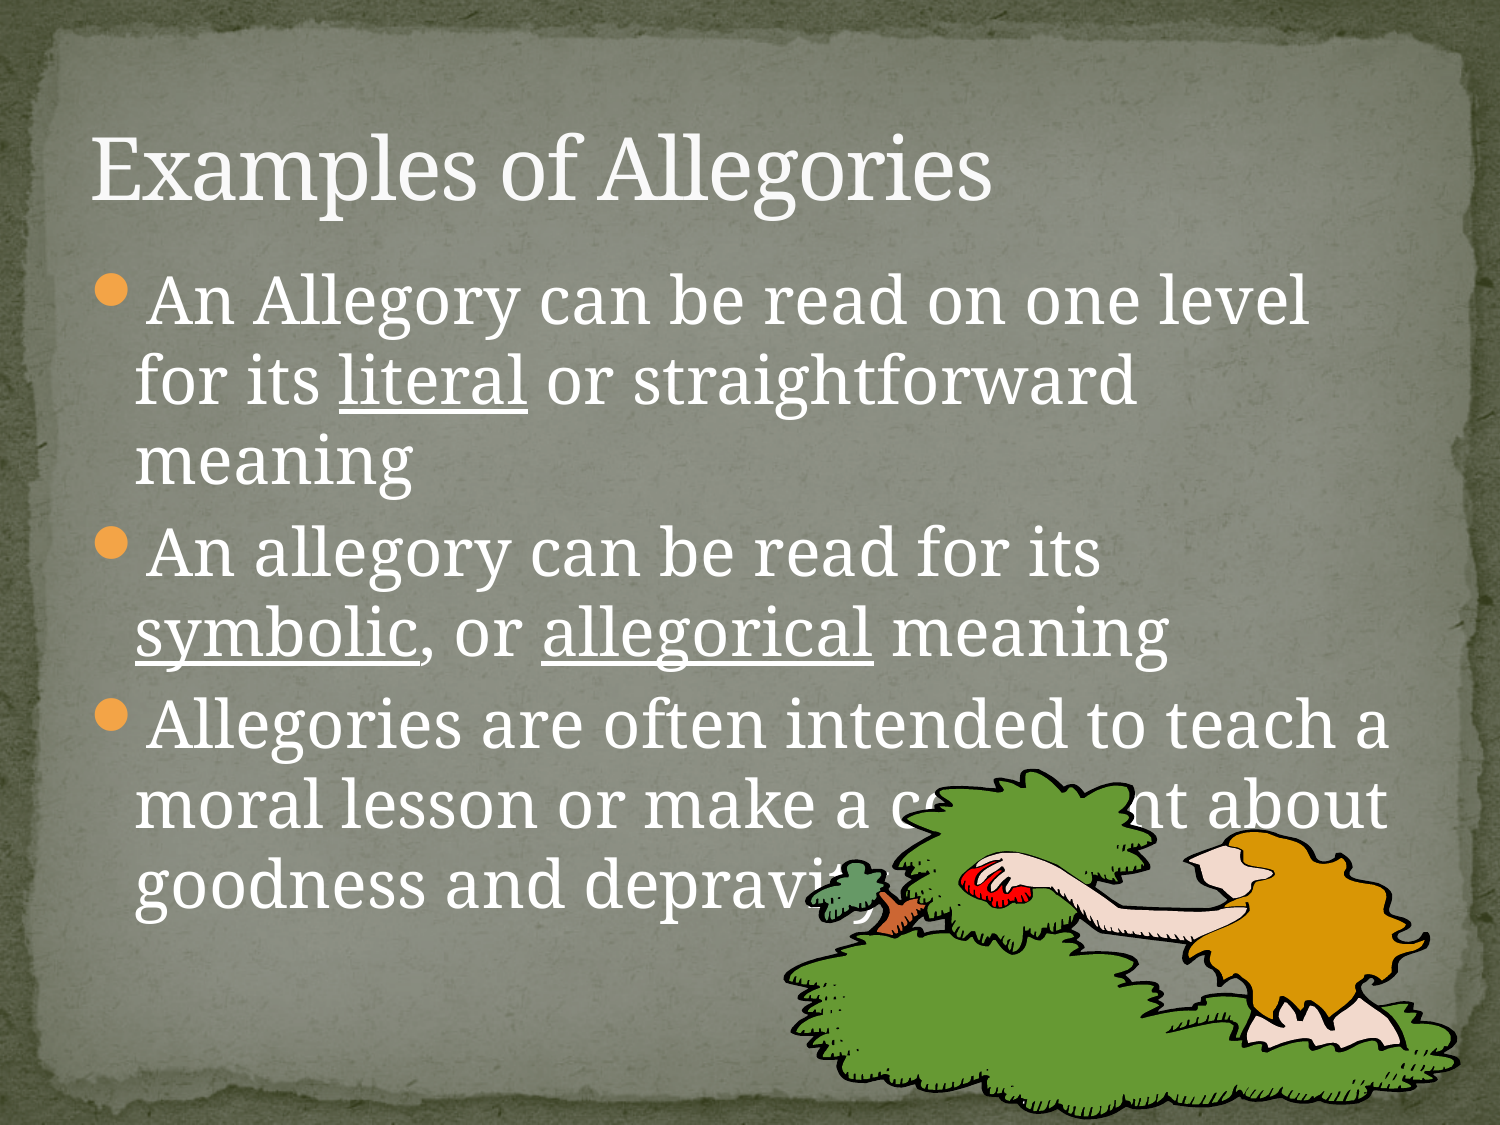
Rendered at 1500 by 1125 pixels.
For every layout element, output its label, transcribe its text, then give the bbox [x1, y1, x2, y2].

picture [775, 766, 1475, 1120]
list An Allegory can be read on one level for its literal or straightforward meaning An allegory can be read for its symbolic, or allegorical meaning Allegories are often intended to teach a moral lesson or make a comment about goodness and depravity. [75, 249, 1425, 1000]
title Examples of Allegories [74, 24, 1425, 225]
